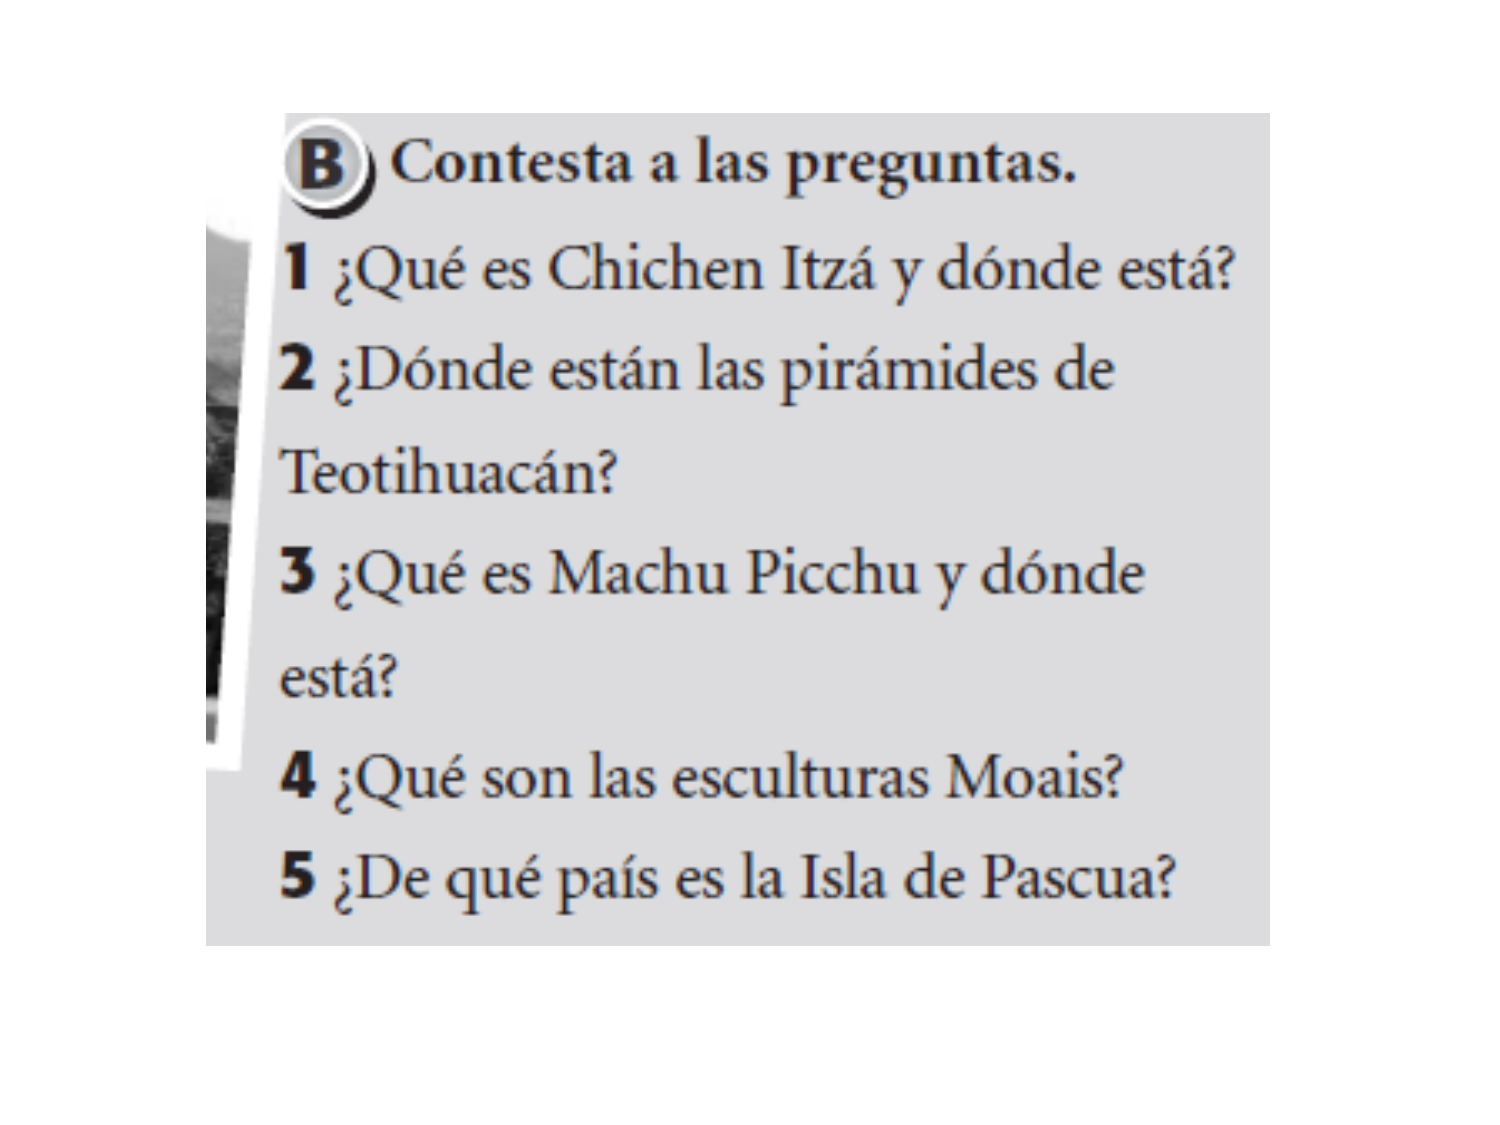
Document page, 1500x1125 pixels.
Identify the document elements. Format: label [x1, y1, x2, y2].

picture [206, 113, 1270, 947]
